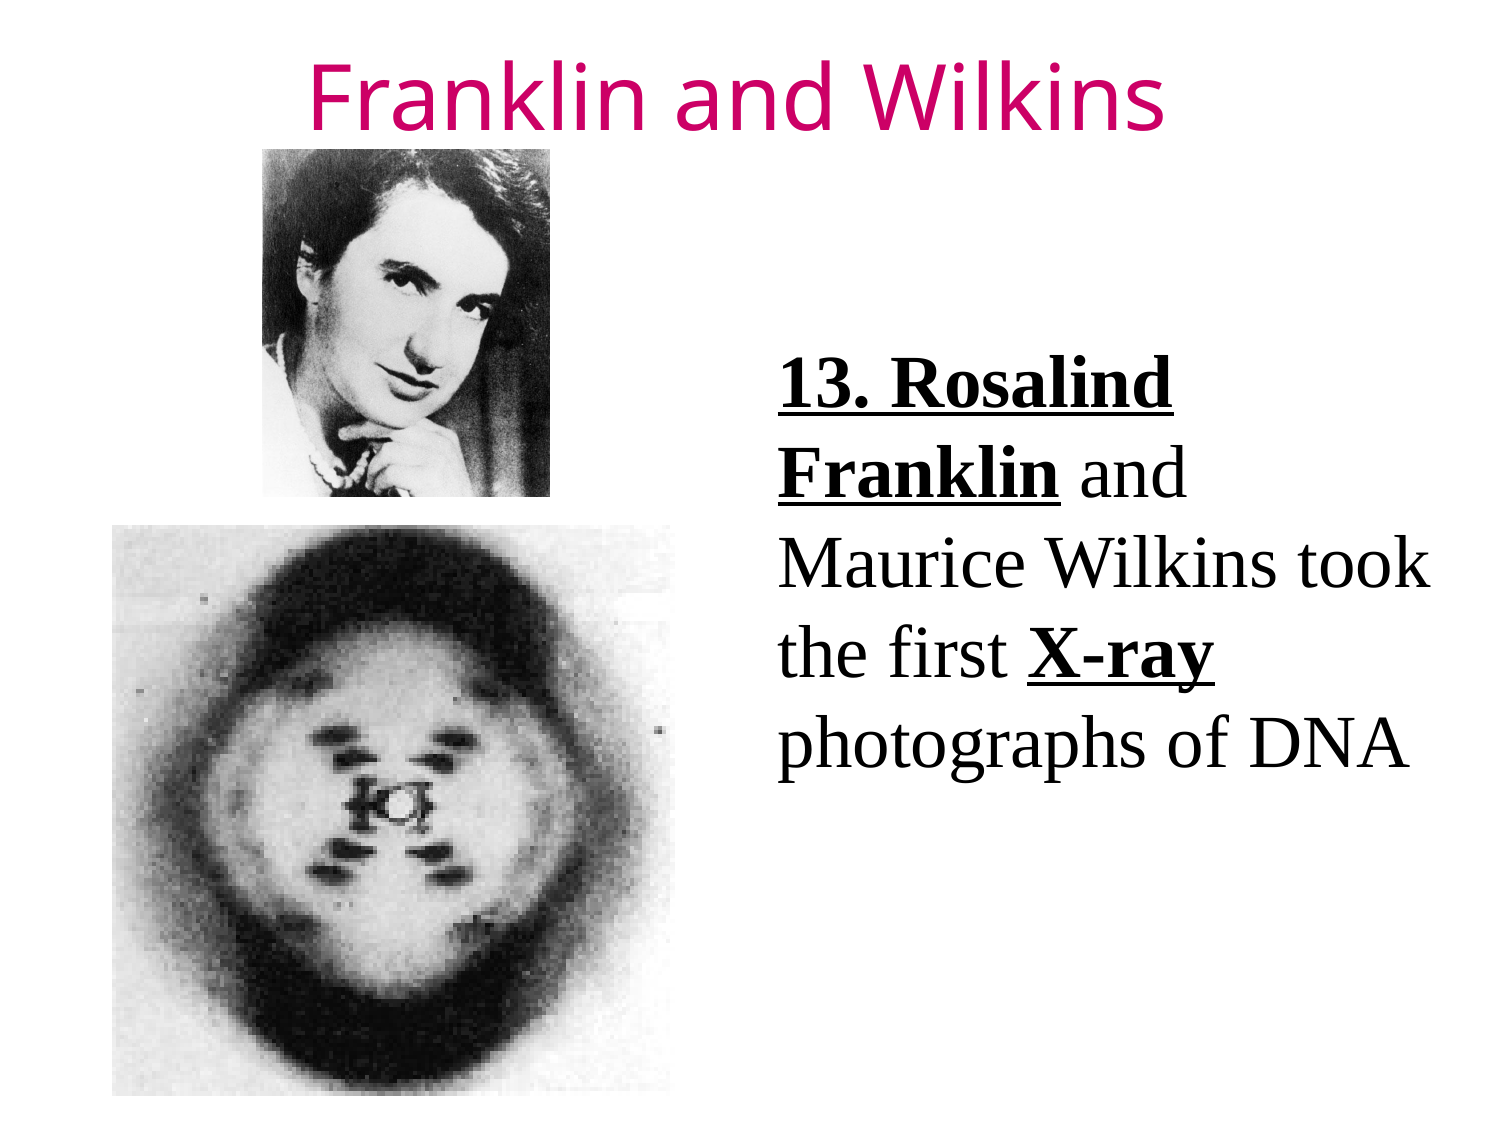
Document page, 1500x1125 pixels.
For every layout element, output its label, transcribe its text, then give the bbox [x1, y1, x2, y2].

list 13. Rosalind Franklin and Maurice Wilkins took the first X-ray photographs of DNA [762, 324, 1451, 1001]
picture [262, 149, 551, 497]
title Franklin and Wilkins [99, 0, 1376, 188]
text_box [112, 525, 676, 1096]
